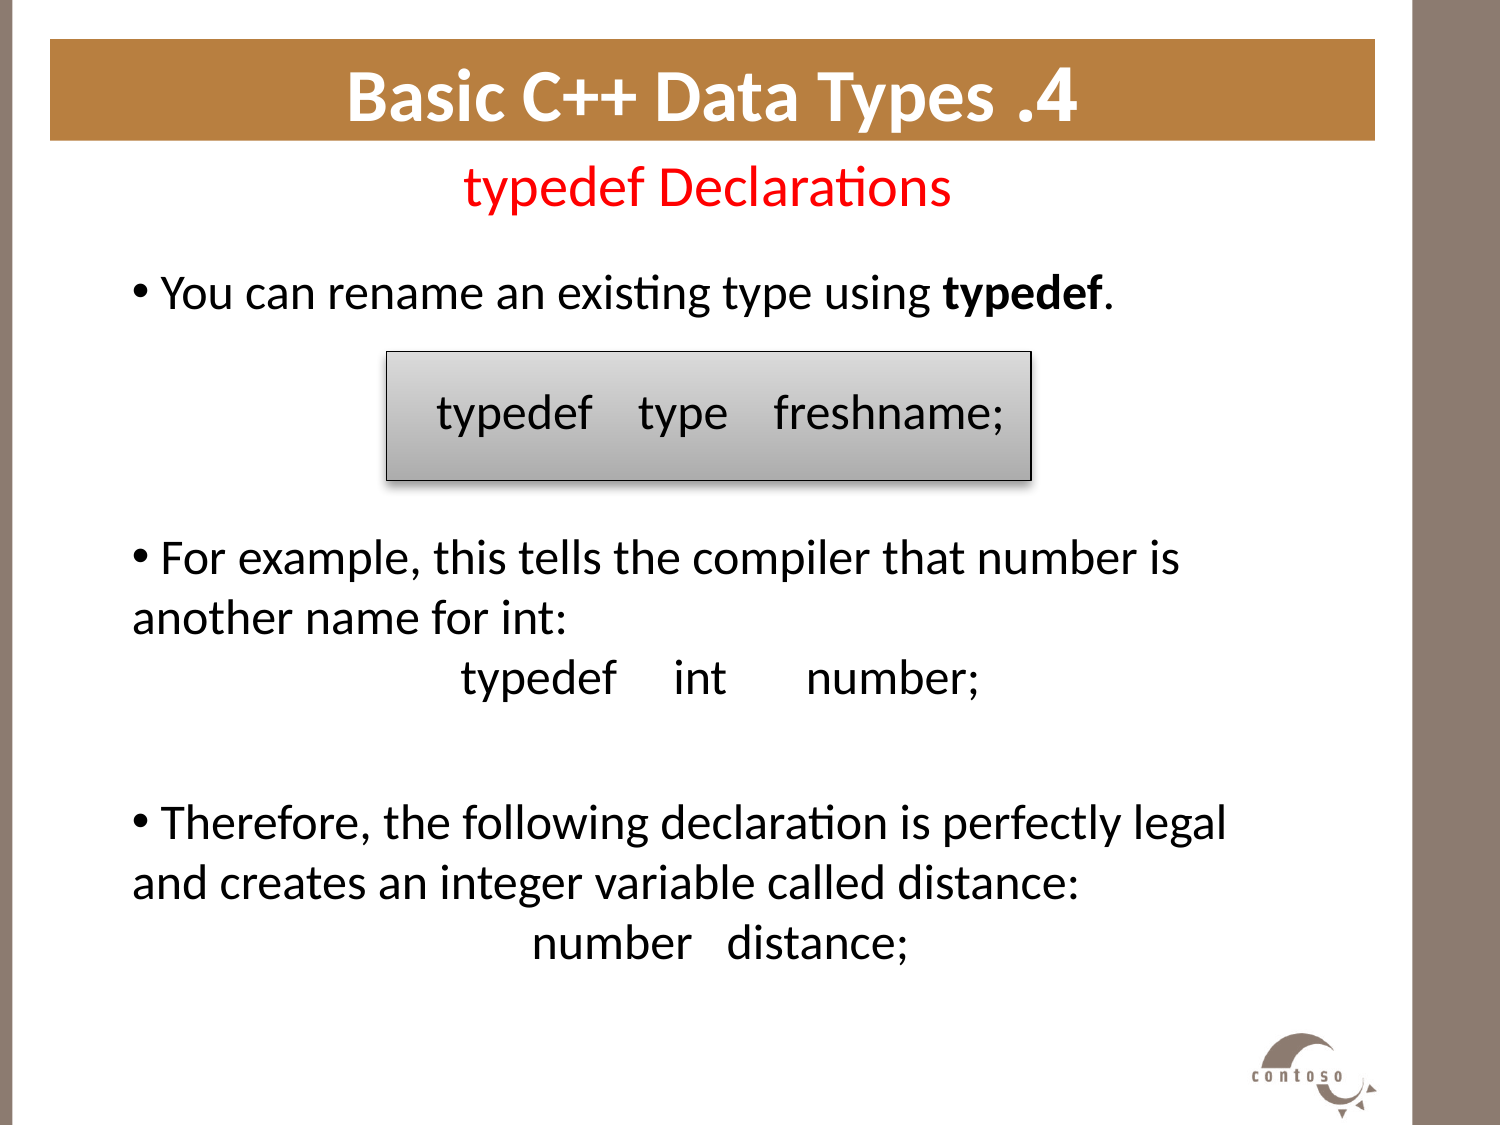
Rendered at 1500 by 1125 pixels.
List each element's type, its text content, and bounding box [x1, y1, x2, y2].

text_box You can rename an existing type using typedef. typedef type freshname; For example, this tells the compiler that number is another name for int: typedef int number; Therefore, the following declaration is perfectly legal and creates an integer variable called distance: number distance; [117, 252, 1325, 978]
text_box typedef Declarations [448, 140, 967, 226]
list 4. Basic C++ Data Types [50, 39, 1375, 141]
